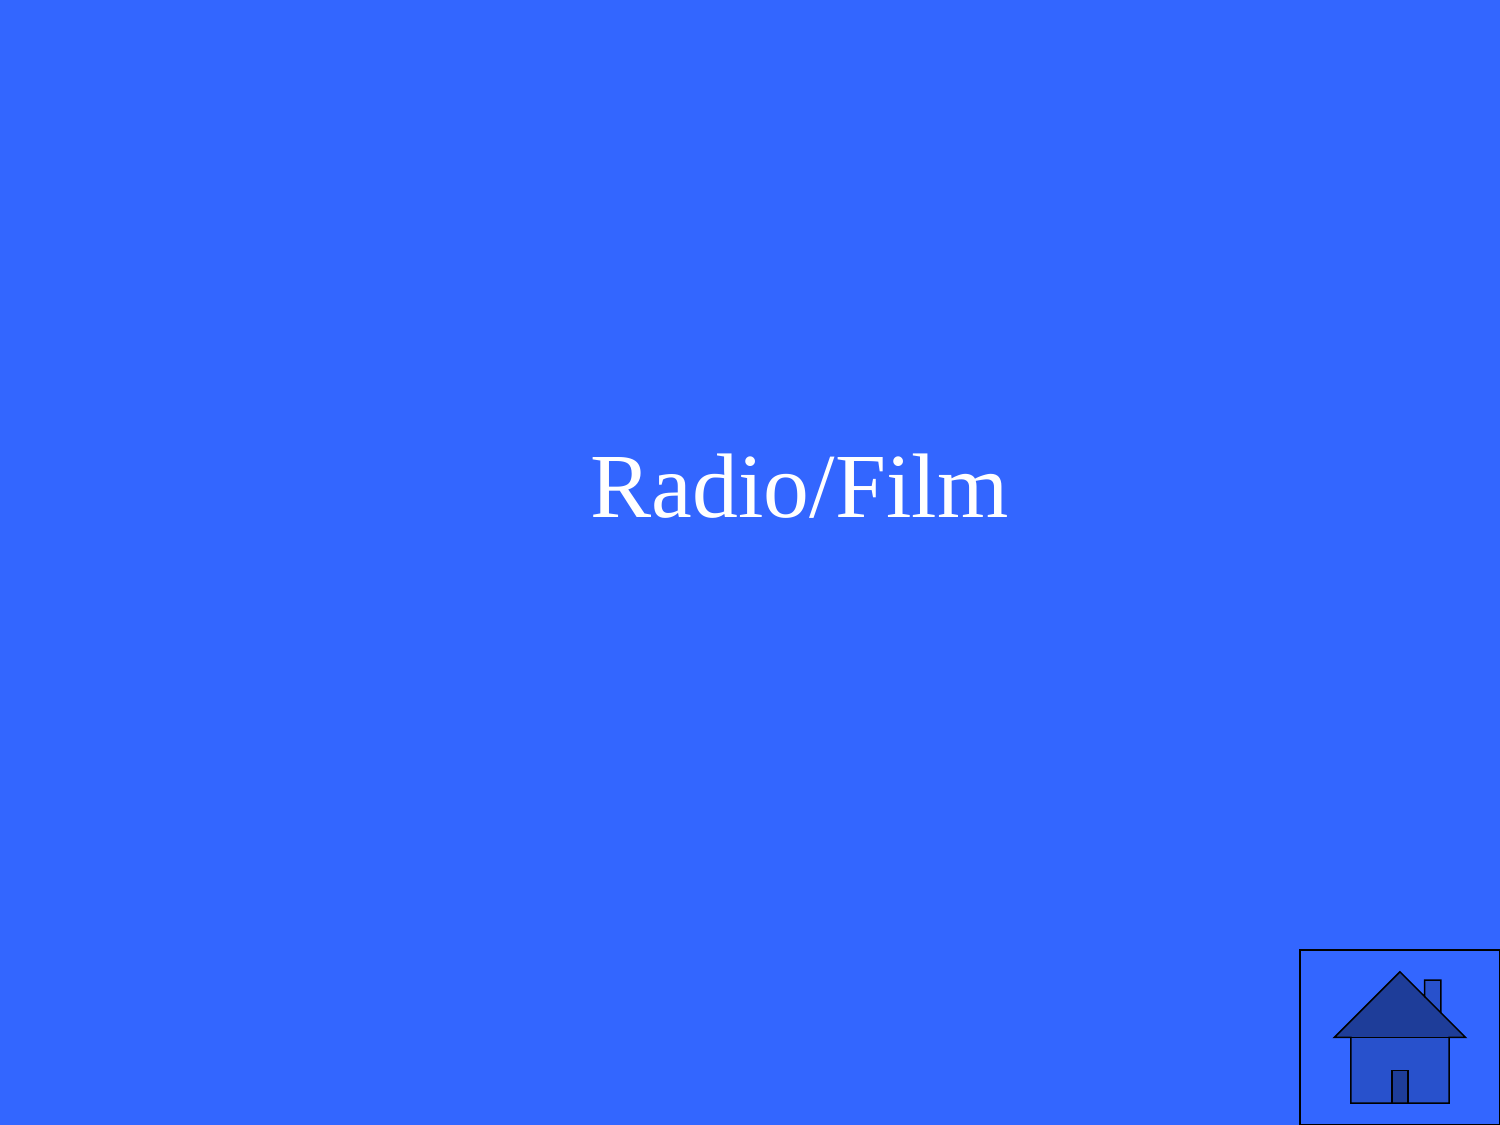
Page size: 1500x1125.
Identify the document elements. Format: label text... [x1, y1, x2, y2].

title Radio/Film [162, 387, 1438, 575]
text_box [1299, 950, 1500, 1125]
